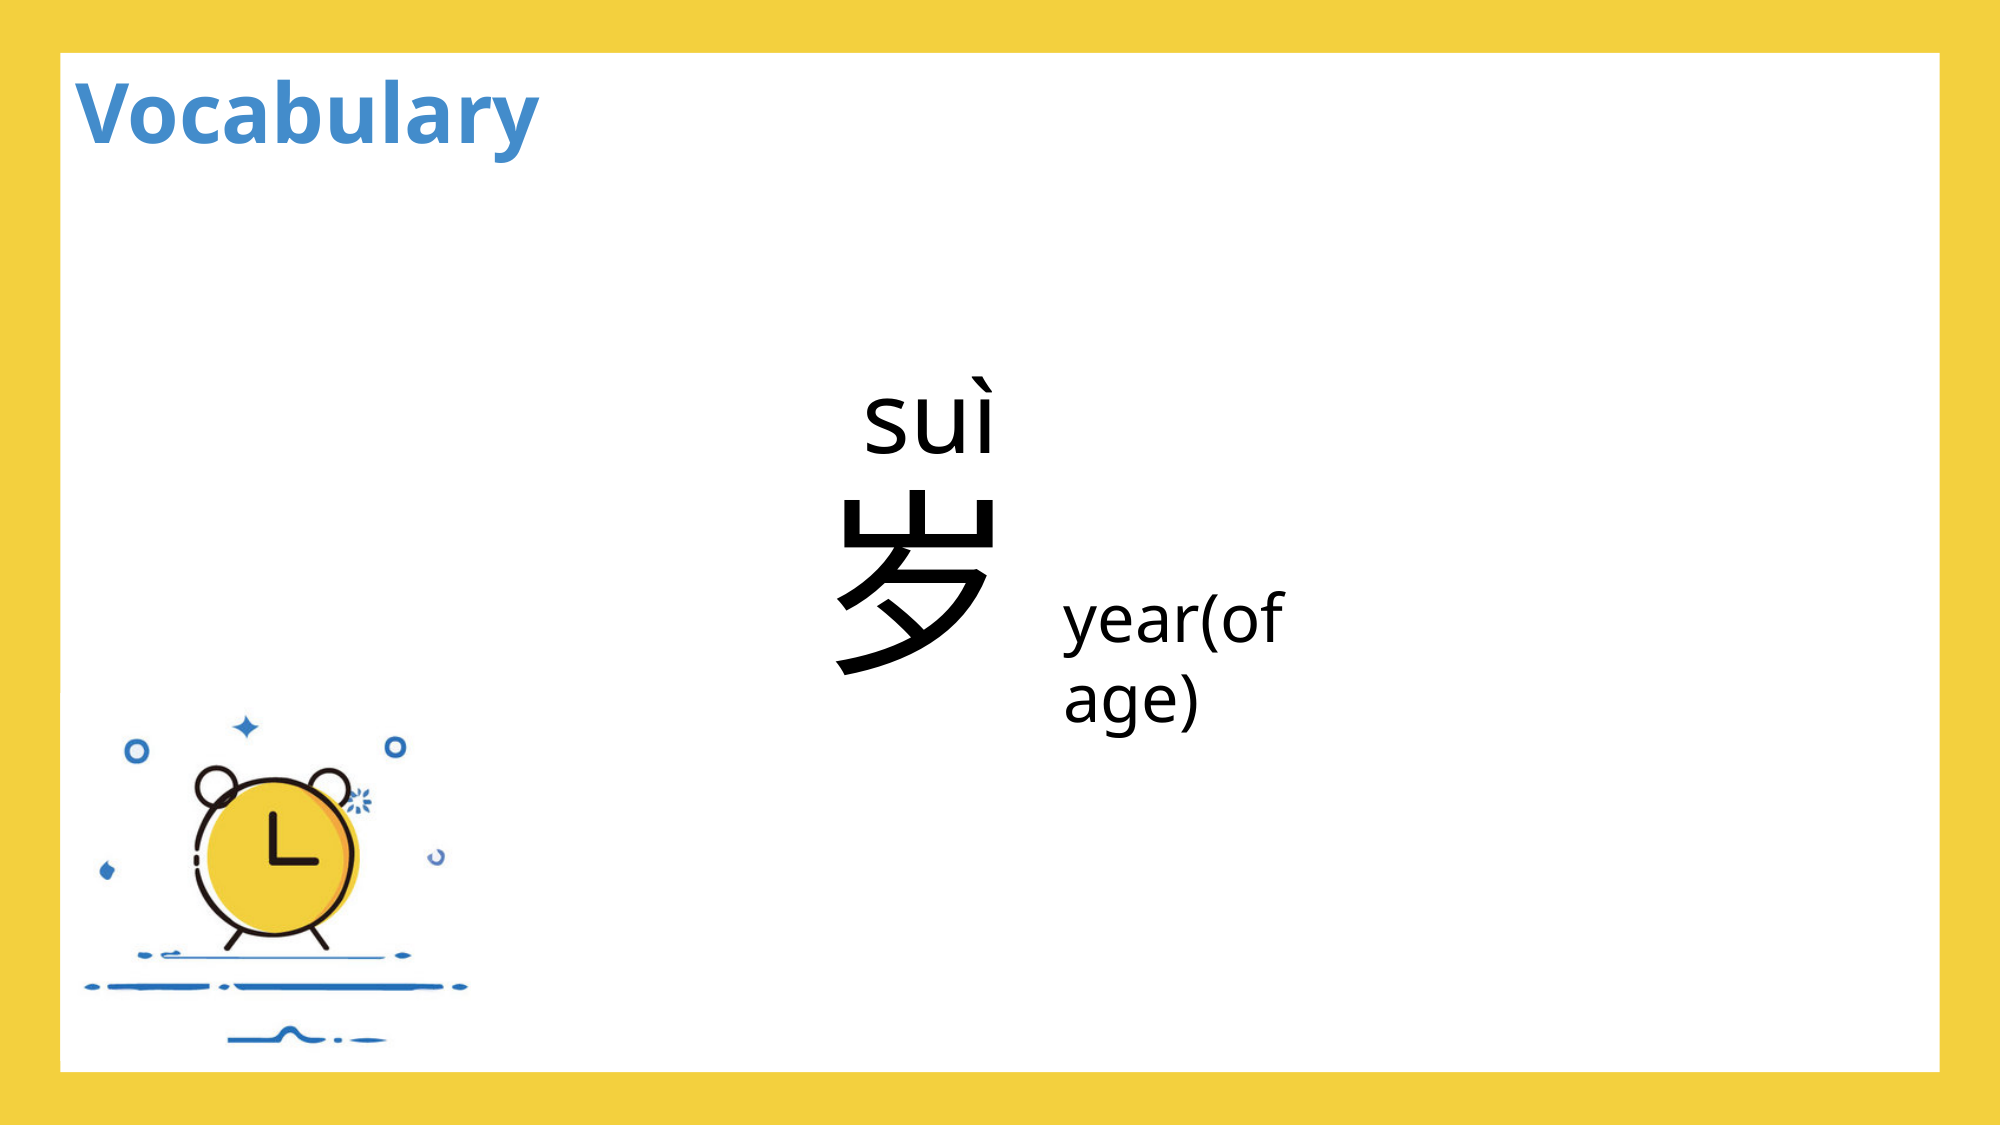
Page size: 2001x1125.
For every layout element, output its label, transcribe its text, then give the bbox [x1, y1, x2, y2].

text_box [59, 52, 1941, 1073]
picture [60, 693, 568, 1061]
text_box year(of age) [1048, 568, 1437, 744]
text_box 岁 [802, 452, 1097, 707]
text_box Vocabulary [60, 52, 588, 168]
text_box suì [821, 346, 1040, 602]
